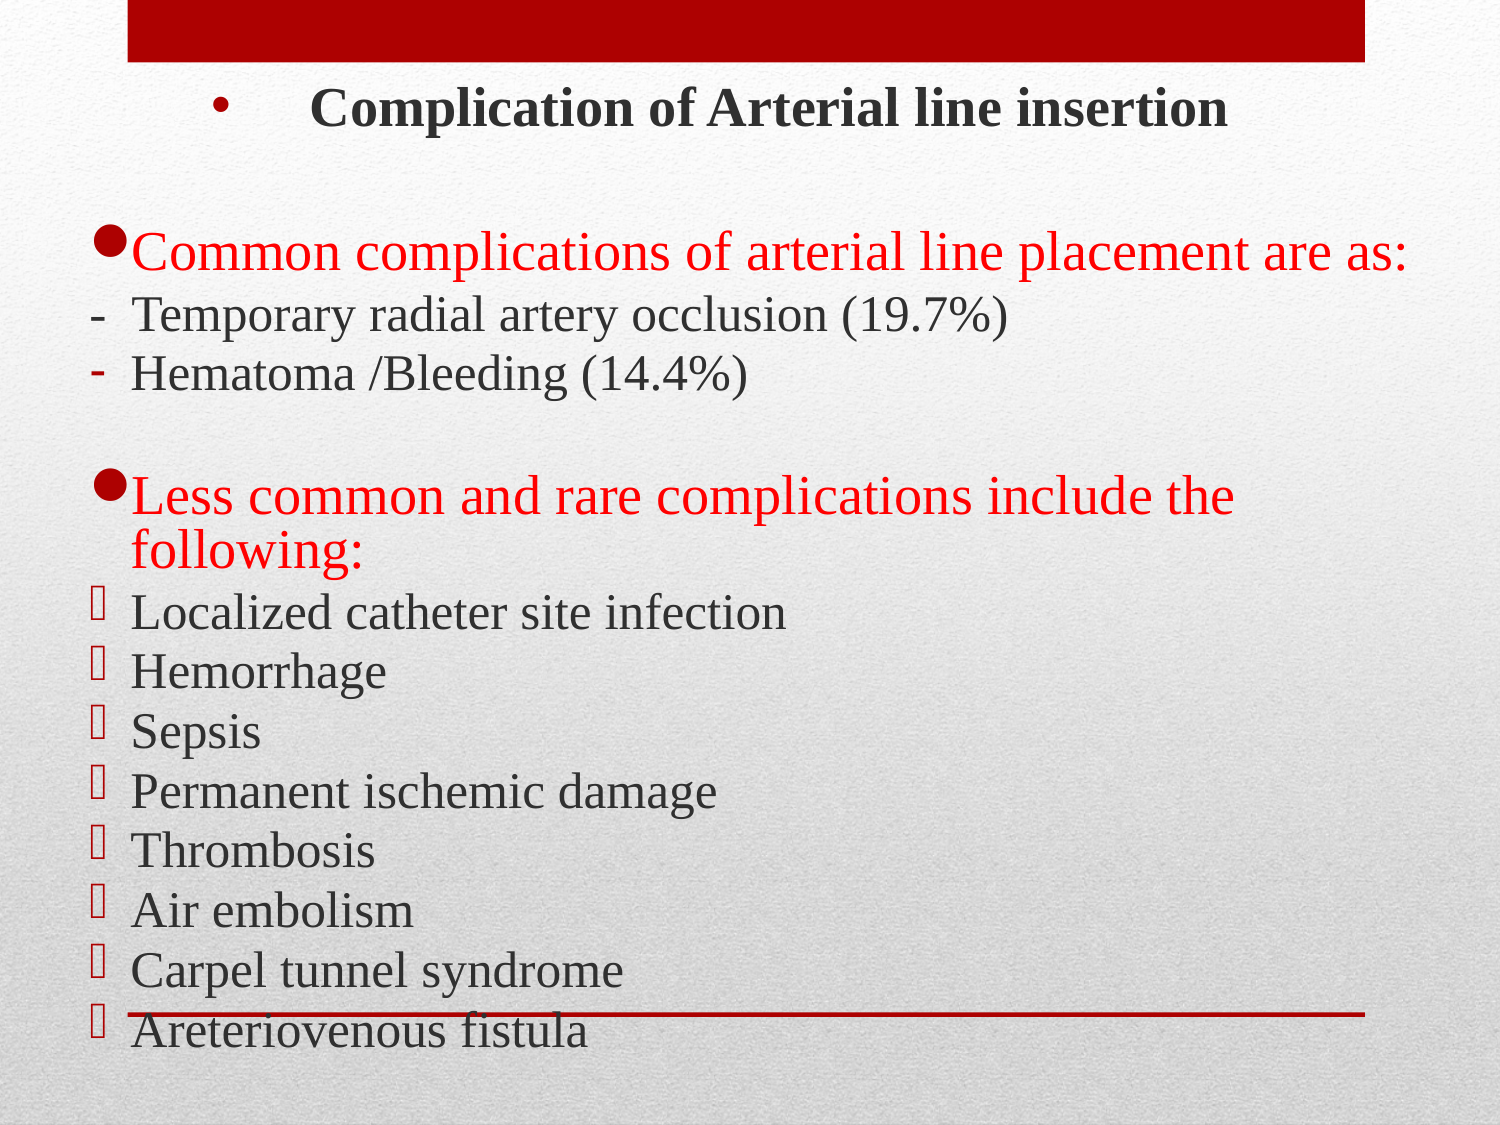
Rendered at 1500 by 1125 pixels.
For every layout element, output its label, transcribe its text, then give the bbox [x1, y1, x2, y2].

list Complication of Arterial line insertion Common complications of arterial line placement are as: - Temporary radial artery occlusion (19.7%) Hematoma /Bleeding (14.4%) Less common and rare complications include the following: Localized catheter site infection Hemorrhage Sepsis Permanent ischemic damage Thrombosis Air embolism Carpel tunnel syndrome Areteriovenous fistula [62, 62, 1438, 1100]
